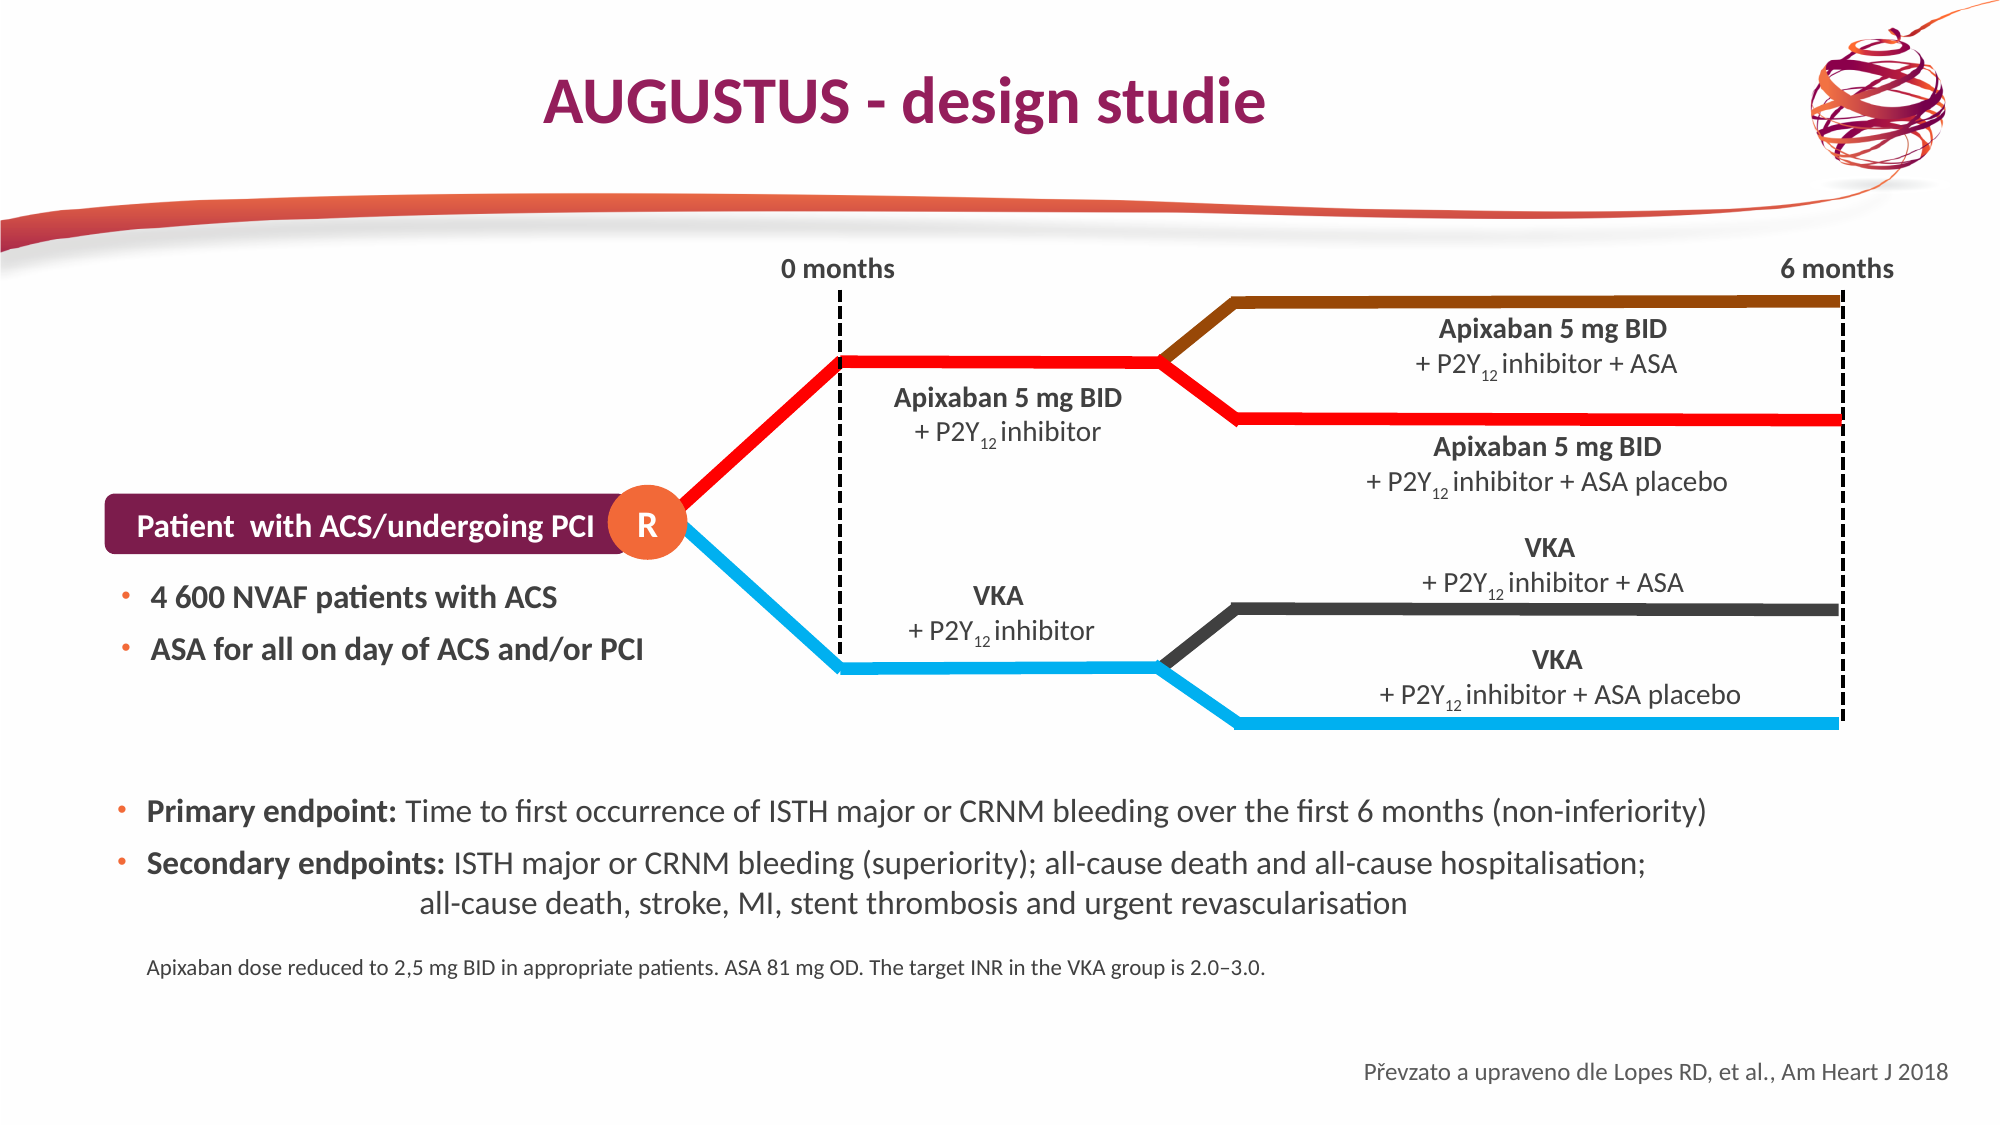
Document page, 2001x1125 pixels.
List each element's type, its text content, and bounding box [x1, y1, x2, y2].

picture [0, 0, 2000, 1125]
text_box Primary endpoint: Time to first occurrence of ISTH major or CRNM bleeding over the first 6 months (non-inferiority) Secondary endpoints: ISTH major or CRNM bleeding (superiority); all-cause death and all-cause hospitalisation; all-cause death, stroke, MI, stent thrombosis and urgent revascularisation [102, 781, 1752, 929]
title AUGUSTUS - design studie [39, 42, 1772, 167]
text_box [102, 241, 1911, 726]
list Převzato a upraveno dle Lopes RD, et al., Am Heart J 2018 [7, 1014, 1964, 1125]
text_box Apixaban dose reduced to 2,5 mg BID in appropriate patients. ASA 81 mg OD. The target INR in the VKA group is 2.0–3.0. [131, 944, 1963, 992]
